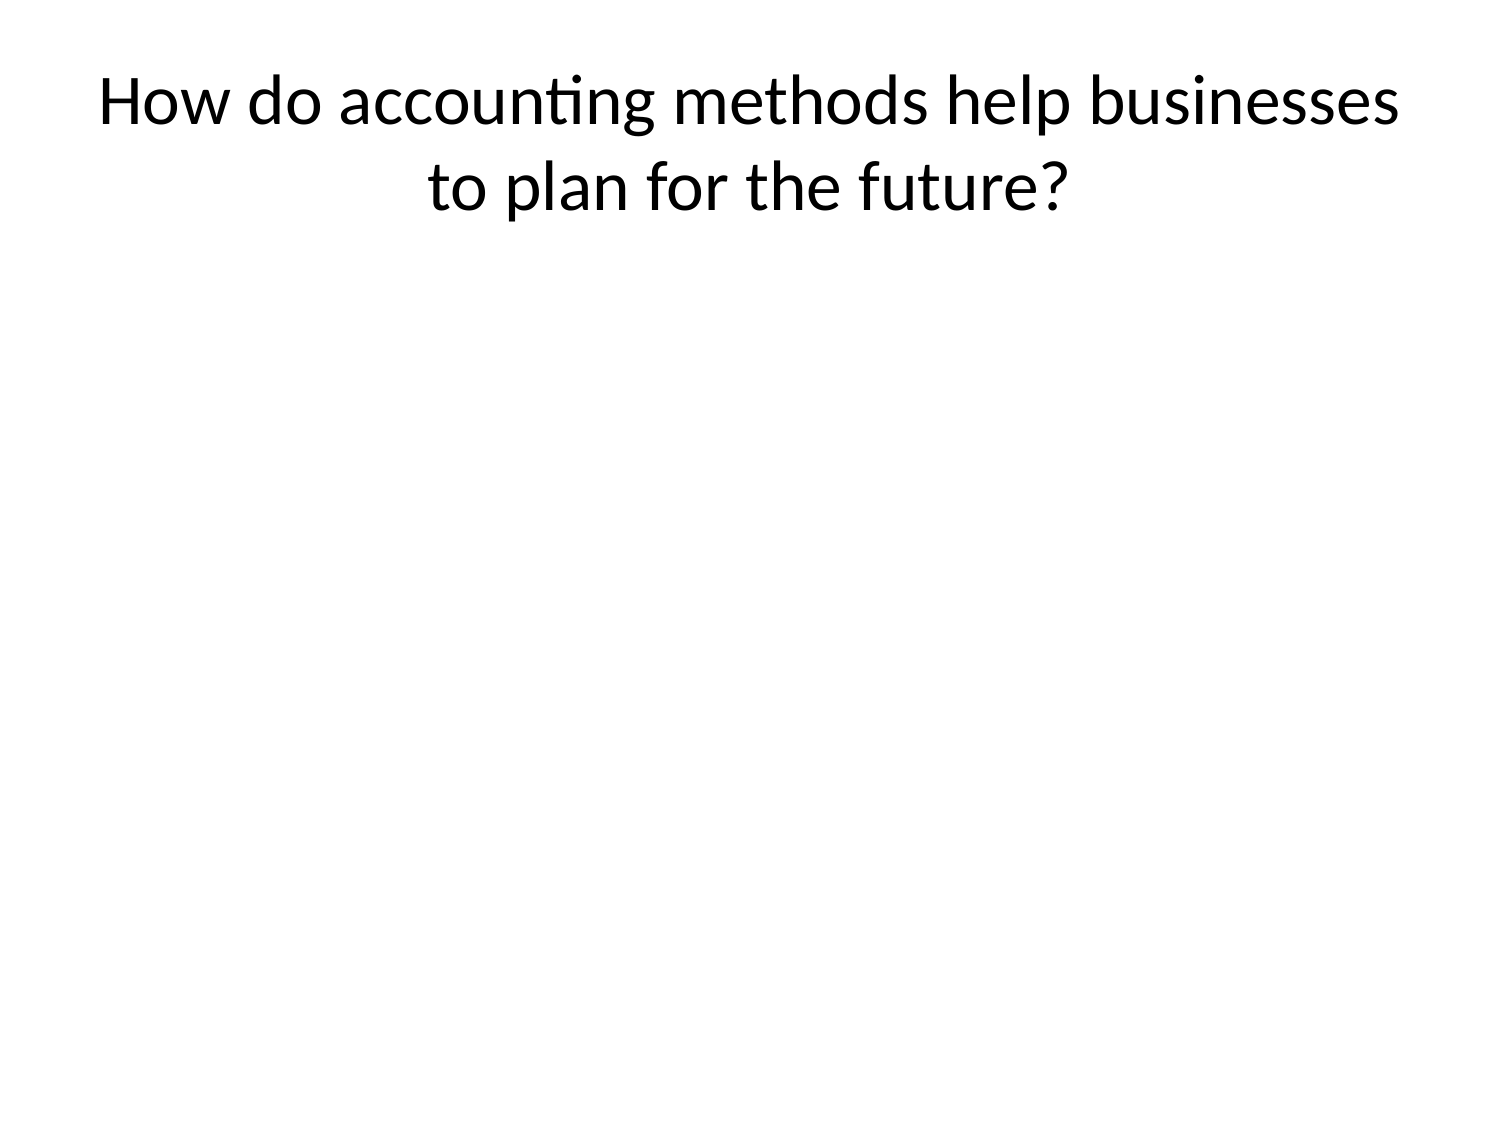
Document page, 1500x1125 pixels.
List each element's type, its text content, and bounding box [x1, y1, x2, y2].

title How do accounting methods help businesses to plan for the future? [75, 45, 1425, 233]
